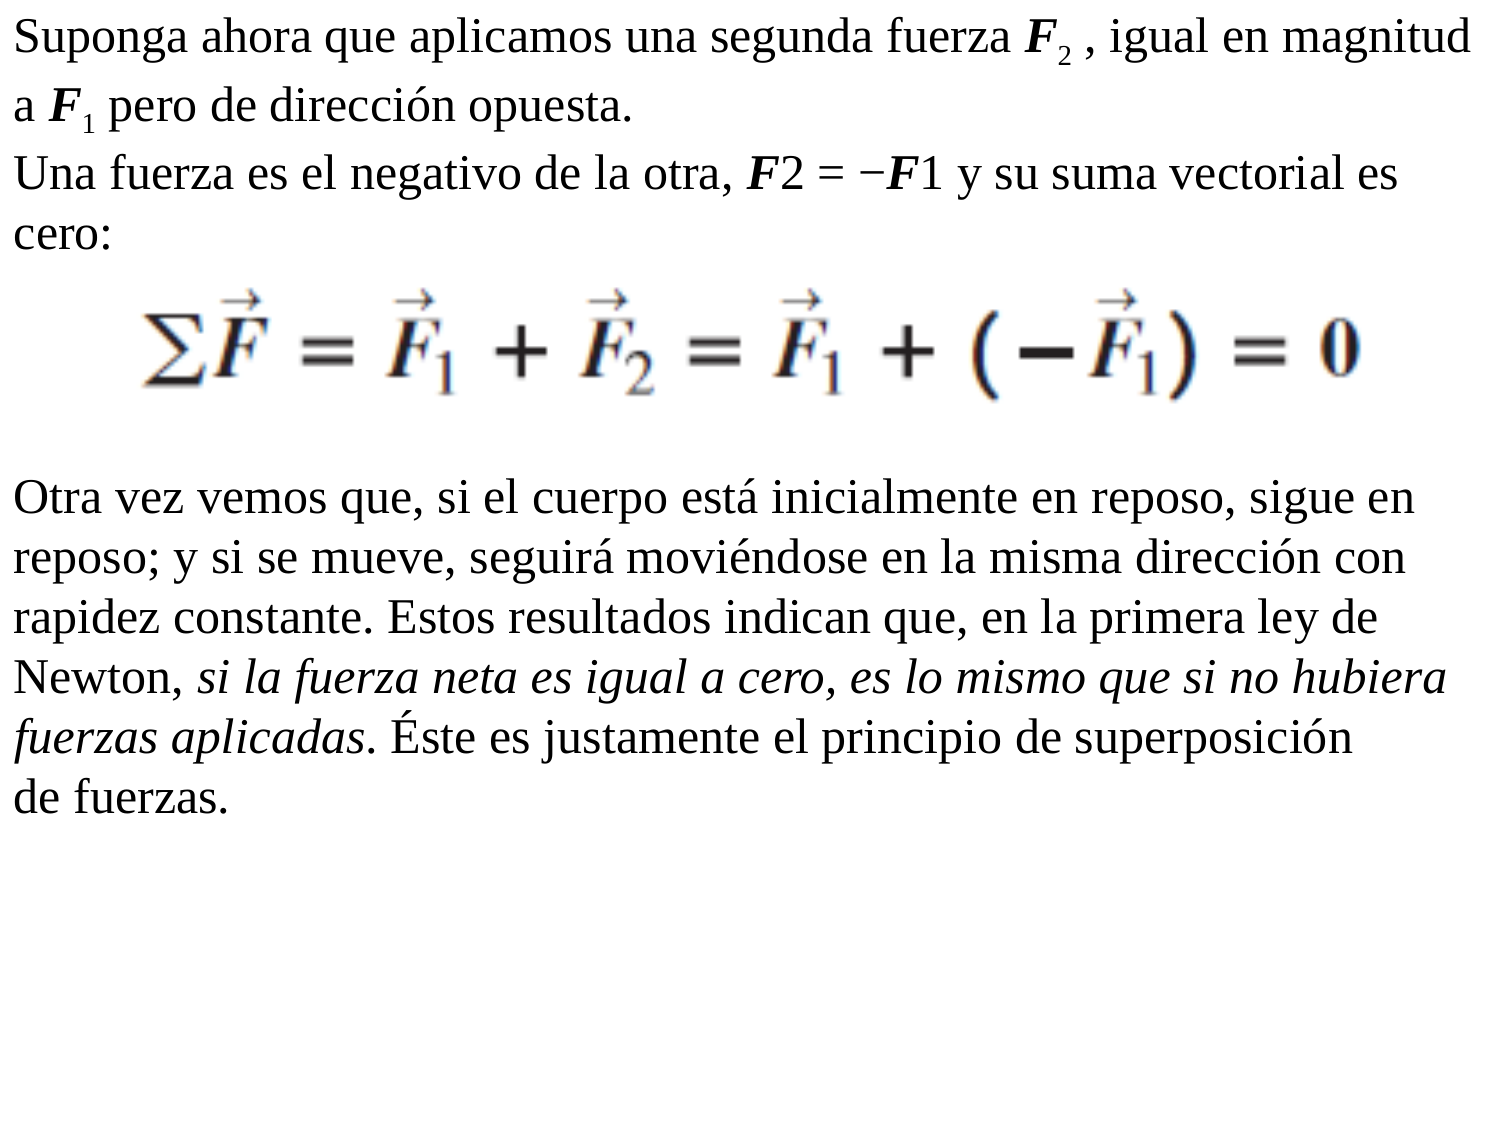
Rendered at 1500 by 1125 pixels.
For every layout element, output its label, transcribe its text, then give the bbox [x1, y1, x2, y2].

text_box Suponga ahora que aplicamos una segunda fuerza F2 , igual en magnitud a F1 pero de dirección opuesta. Una fuerza es el negativo de la otra, F2 = −F1 y su suma vectorial es cero: [0, 0, 1500, 267]
picture [100, 253, 1387, 433]
text_box Otra vez vemos que, si el cuerpo está inicialmente en reposo, sigue en reposo; y si se mueve, seguirá moviéndose en la misma dirección con rapidez constante. Estos resultados indican que, en la primera ley de Newton, si la fuerza neta es igual a cero, es lo mismo que si no hubiera fuerzas aplicadas. Éste es justamente el principio de superposición de fuerzas. [0, 456, 1500, 831]
